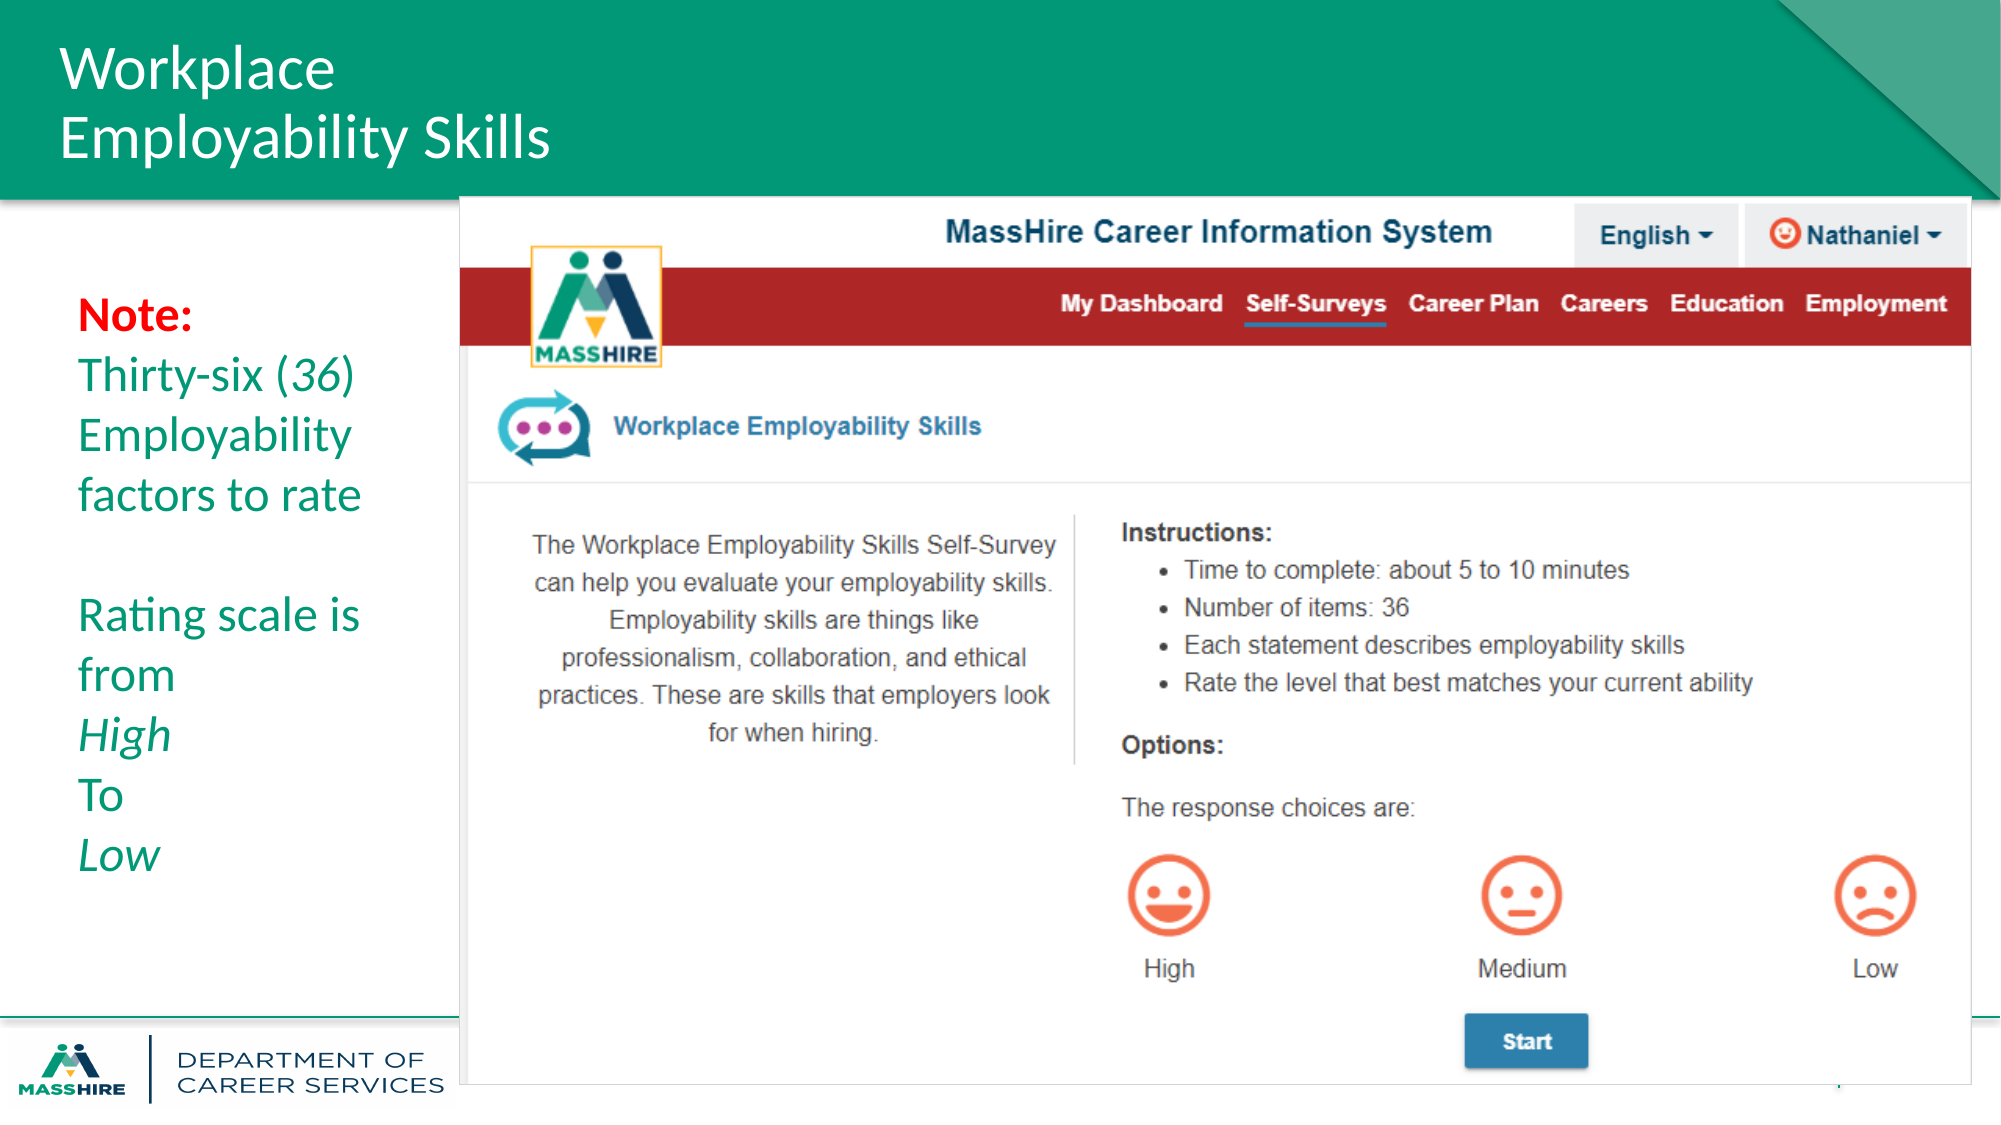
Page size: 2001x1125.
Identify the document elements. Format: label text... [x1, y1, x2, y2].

title Workplace Employability Skills [44, 0, 573, 213]
picture [8, 1031, 455, 1109]
picture [459, 196, 1972, 1085]
text_box Note: Thirty-six (36) Employability factors to rate Rating scale is from High To Low [63, 273, 409, 889]
